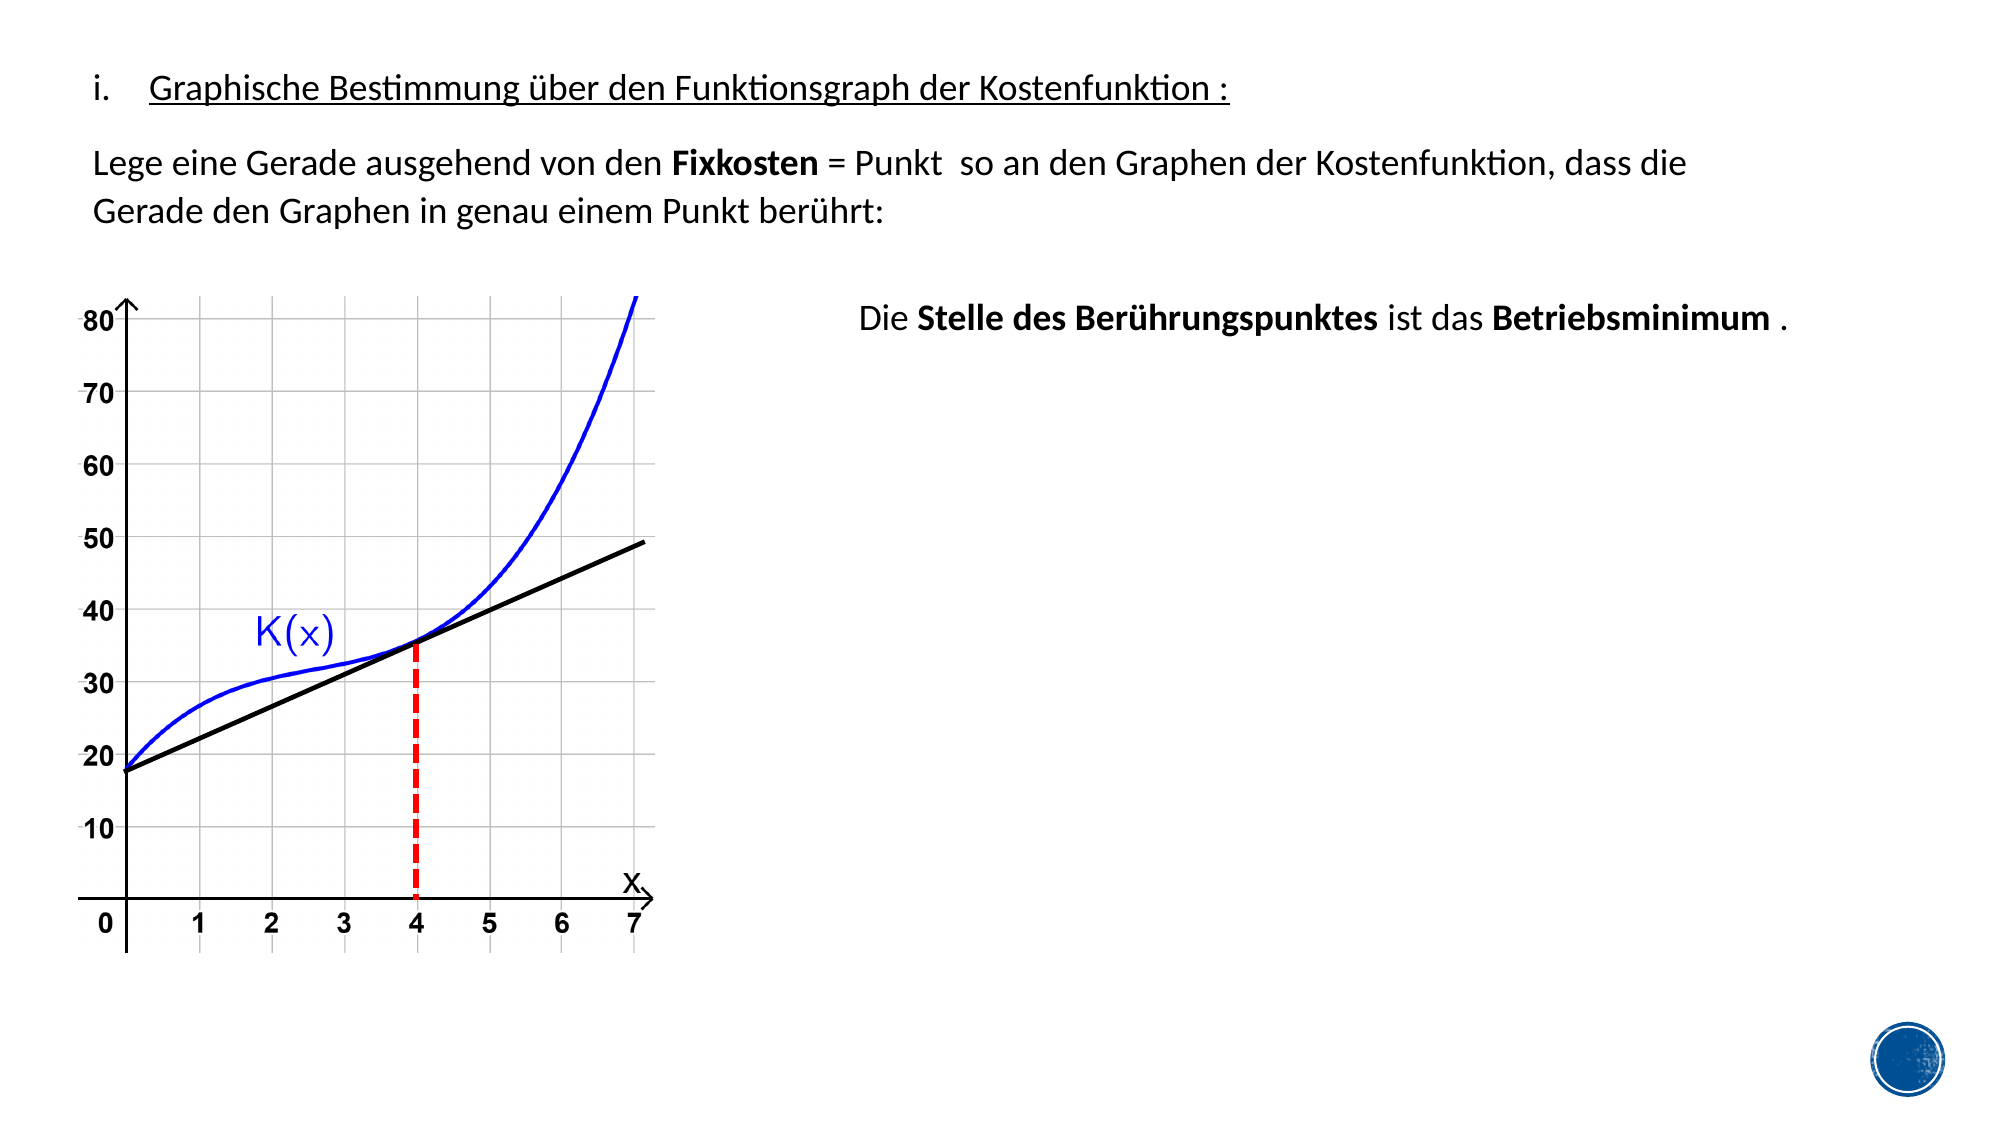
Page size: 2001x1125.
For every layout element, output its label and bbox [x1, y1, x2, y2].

text_box [127, 545, 643, 770]
picture [78, 296, 655, 953]
